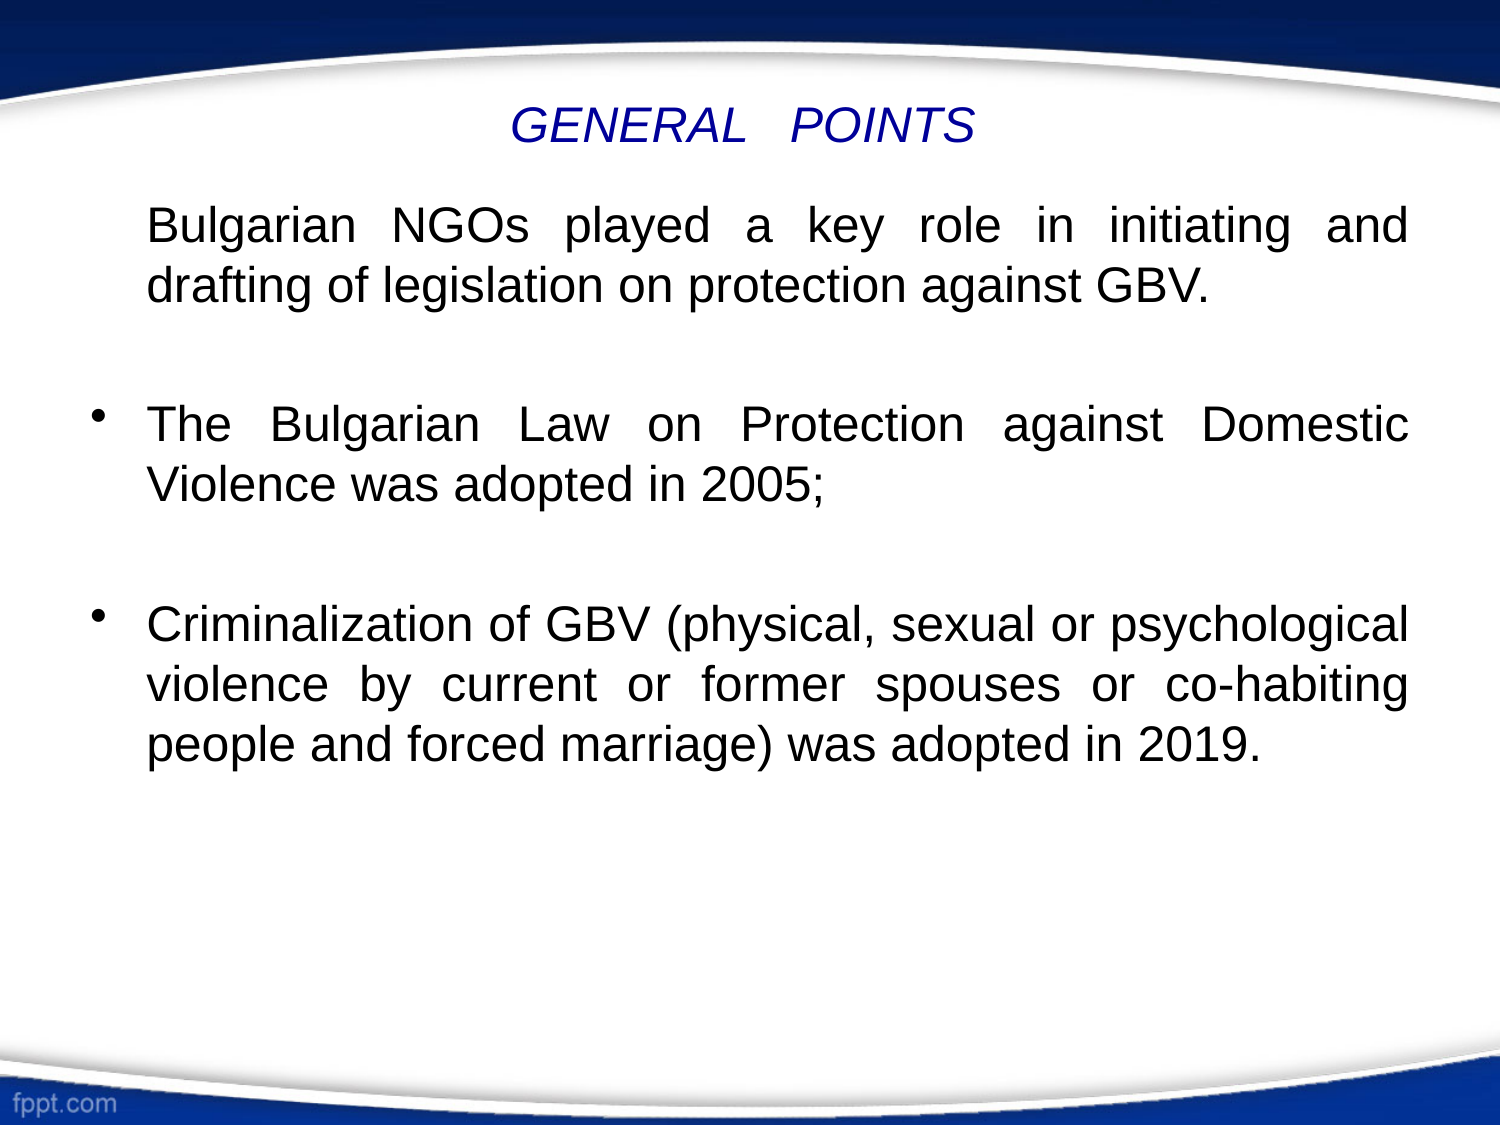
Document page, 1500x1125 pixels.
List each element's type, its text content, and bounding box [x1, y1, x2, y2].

title GENERAL POINTS [74, 44, 1426, 184]
picture [0, 0, 1500, 1125]
list Bulgarian NGOs played a key role in initiating and drafting of legislation on protection against GBV. The Bulgarian Law on Protection against Domestic Violence was adopted in 2005; Criminalization of GBV (physical, sexual or psychological violence by current or former spouses or co-habiting people and forced marriage) was adopted in 2019. [74, 184, 1426, 967]
